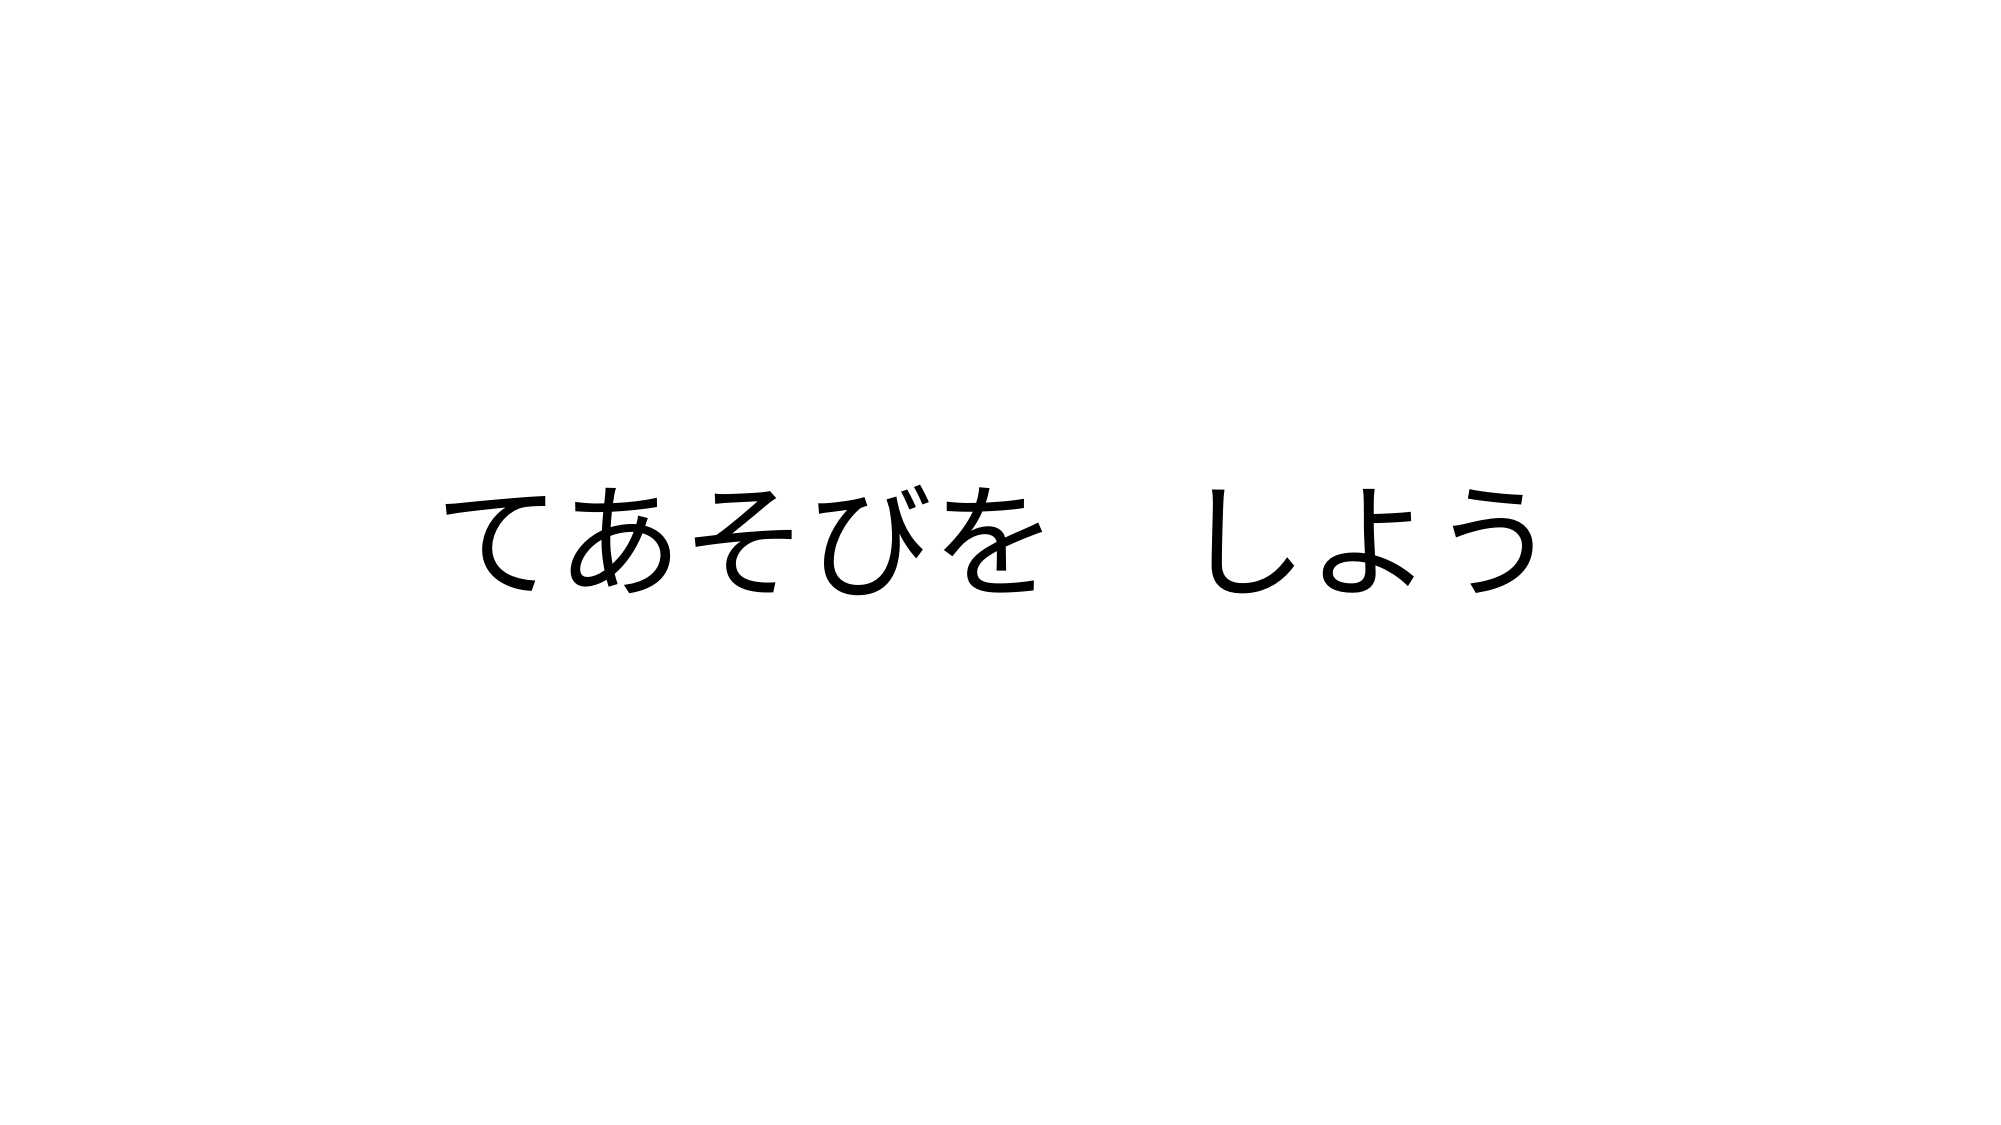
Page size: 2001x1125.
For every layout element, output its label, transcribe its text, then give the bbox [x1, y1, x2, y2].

title てあそびを しよう [92, 445, 1900, 623]
